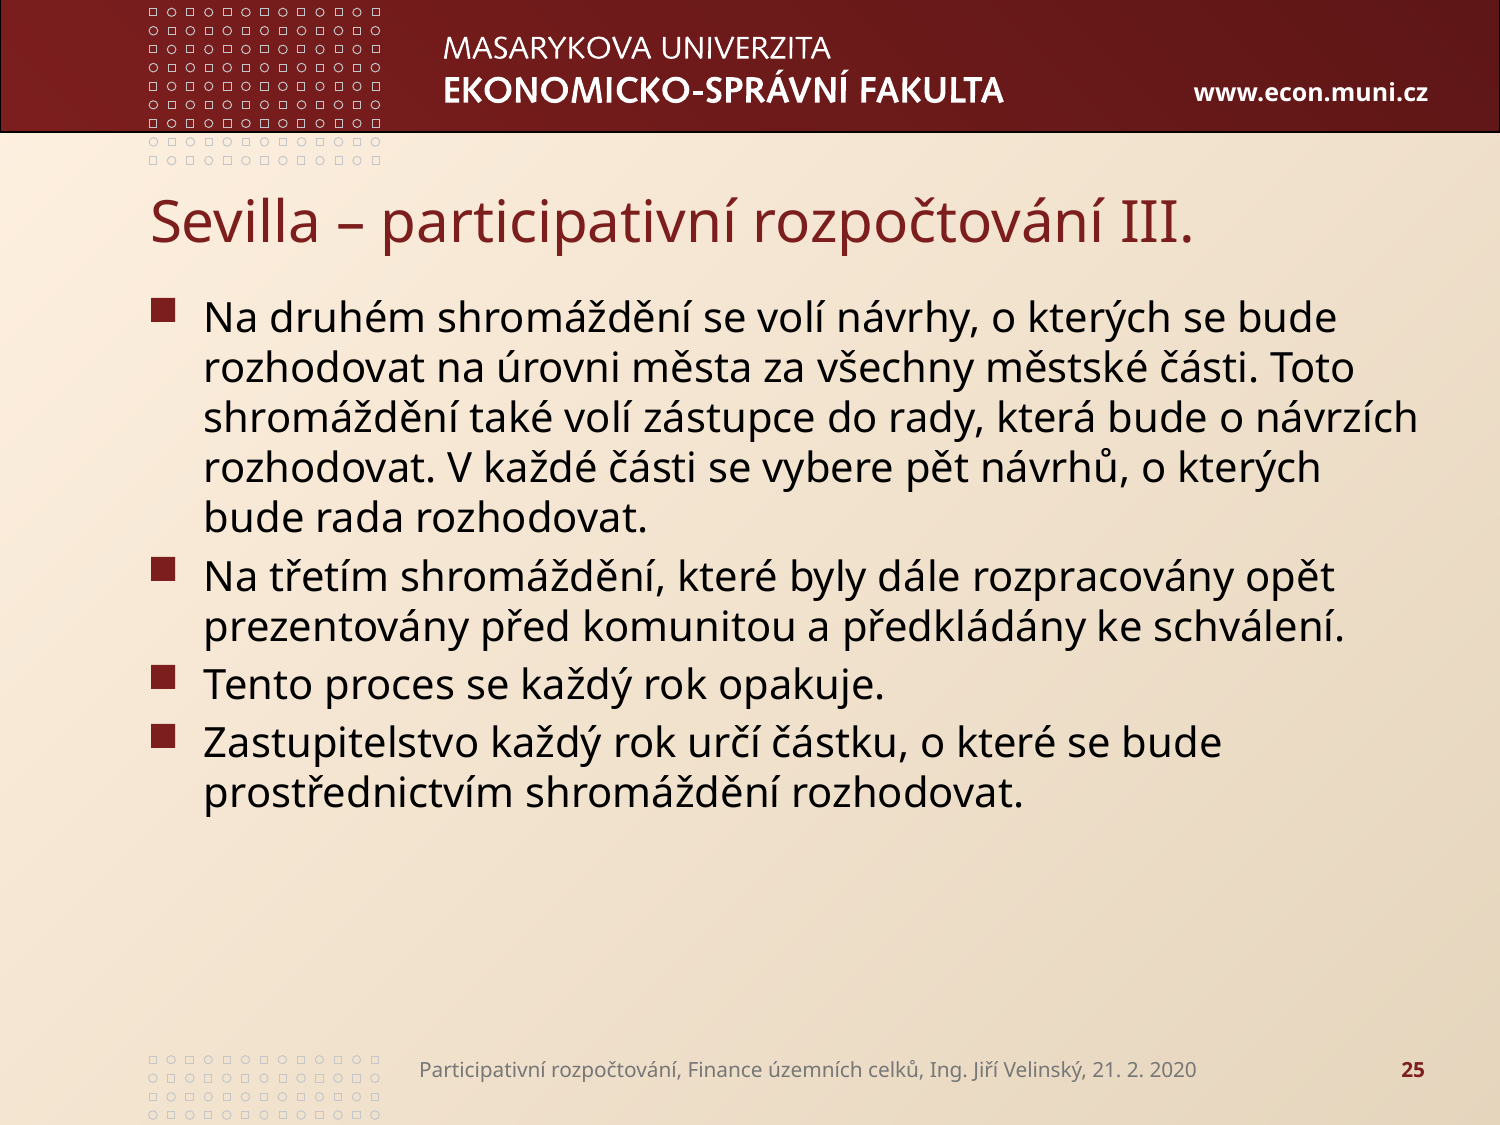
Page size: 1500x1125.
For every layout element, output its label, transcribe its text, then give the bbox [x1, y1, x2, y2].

list Na druhém shromáždění se volí návrhy, o kterých se bude rozhodovat na úrovni města za všechny městské části. Toto shromáždění také volí zástupce do rady, která bude o návrzích rozhodovat. V každé části se vybere pět návrhů, o kterých bude rada rozhodovat. Na třetím shromáždění, které byly dále rozpracovány opět prezentovány před komunitou a předkládány ke schválení. Tento proces se každý rok opakuje. Zastupitelstvo každý rok určí částku, o které se bude prostřednictvím shromáždění rozhodovat. [147, 290, 1423, 1006]
footer Participativní rozpočtování, Finance územních celků, Ing. Jiří Velinský, 21. 2. 2020 [419, 1056, 1316, 1100]
slide_number 25 [1316, 1056, 1425, 1100]
title Sevilla – participativní rozpočtování III. [150, 184, 1425, 268]
